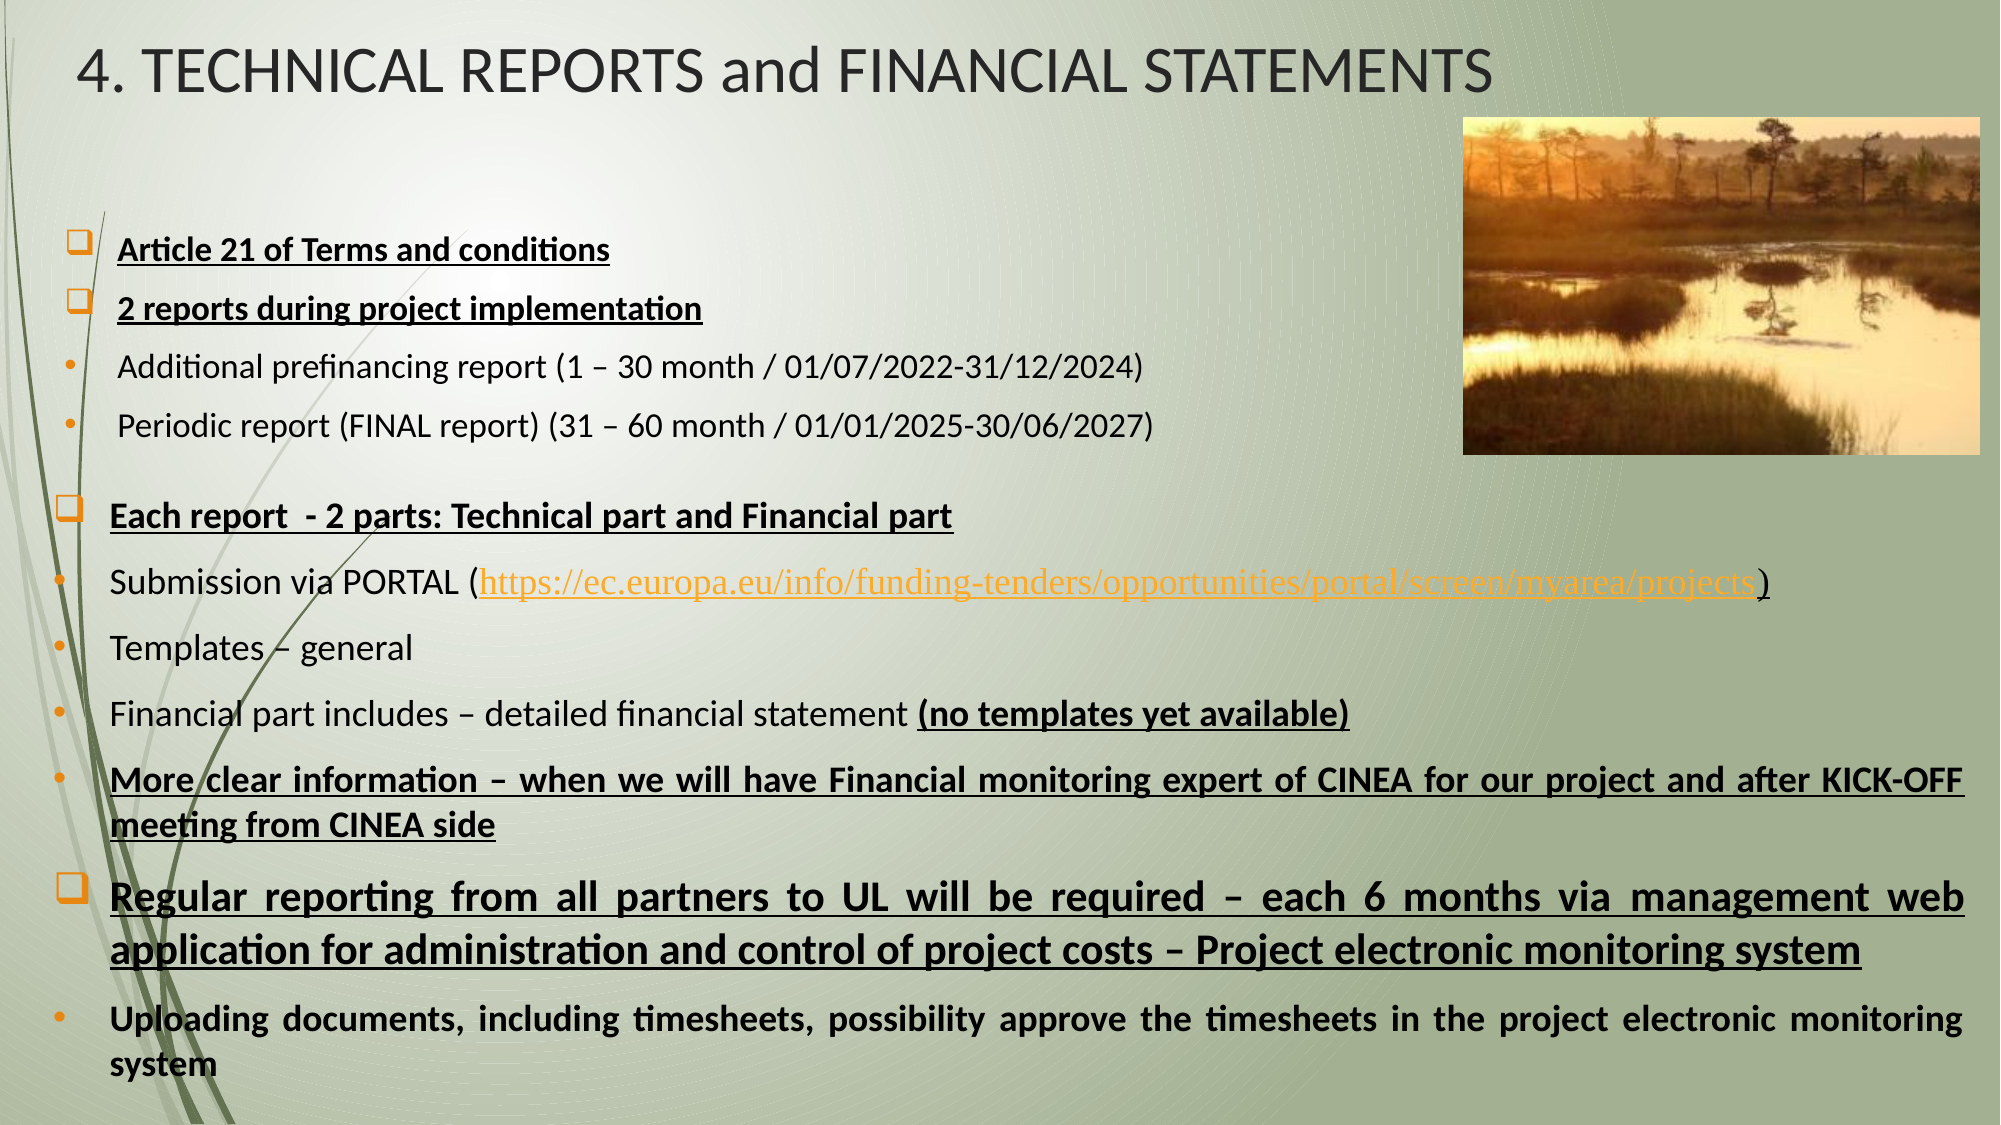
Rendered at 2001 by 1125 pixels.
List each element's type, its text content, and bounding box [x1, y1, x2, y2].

text_box 4. TECHNICAL REPORTS and FINANCIAL STATEMENTS [61, 17, 1589, 138]
text_box Regular reporting from all partners to UL will be required – each 6 months via management web application for administration and control of project costs – Project electronic monitoring system Uploading documents, including timesheets, possibility approve the timesheets in the project electronic monitoring system [38, 860, 1980, 1125]
text_box Each report - 2 parts: Technical part and Financial part Submission via PORTAL (https://ec.europa.eu/info/funding-tenders/opportunities/portal/screen/myarea/projects) Templates – general Financial part includes – detailed financial statement (no templates yet available) More clear information – when we will have Financial monitoring expert of CINEA for our project and after KICK-OFF meeting from CINEA side [38, 484, 1980, 803]
picture [1463, 116, 1981, 456]
text_box Article 21 of Terms and conditions 2 reports during project implementation Additional prefinancing report (1 – 30 month / 01/07/2022-31/12/2024) Periodic report (FINAL report) (31 – 60 month / 01/01/2025-30/06/2027) [49, 219, 1376, 455]
